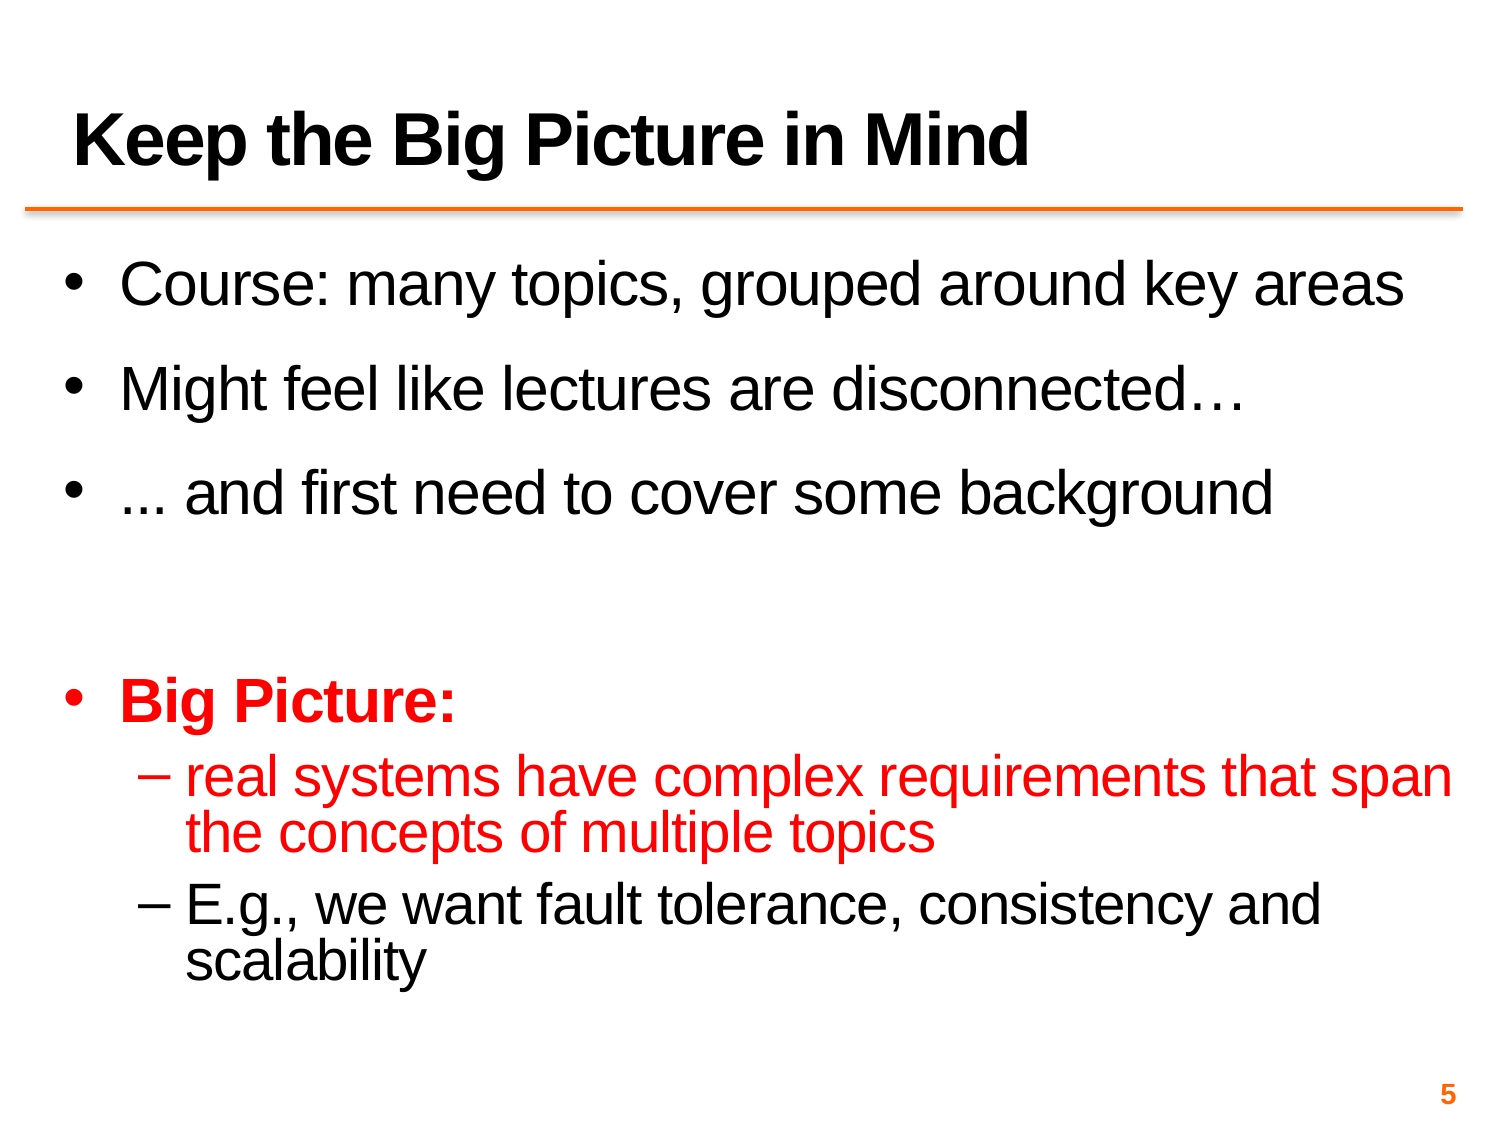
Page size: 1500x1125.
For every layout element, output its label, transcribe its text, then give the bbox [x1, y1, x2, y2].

title Keep the Big Picture in Mind [57, 12, 1463, 188]
list Course: many topics, grouped around key areas Might feel like lectures are disconnected… ... and first need to cover some background Big Picture: real systems have complex requirements that span the concepts of multiple topics E.g., we want fault tolerance, consistency and scalability [57, 237, 1463, 1063]
slide_number 5 [1112, 1074, 1463, 1110]
